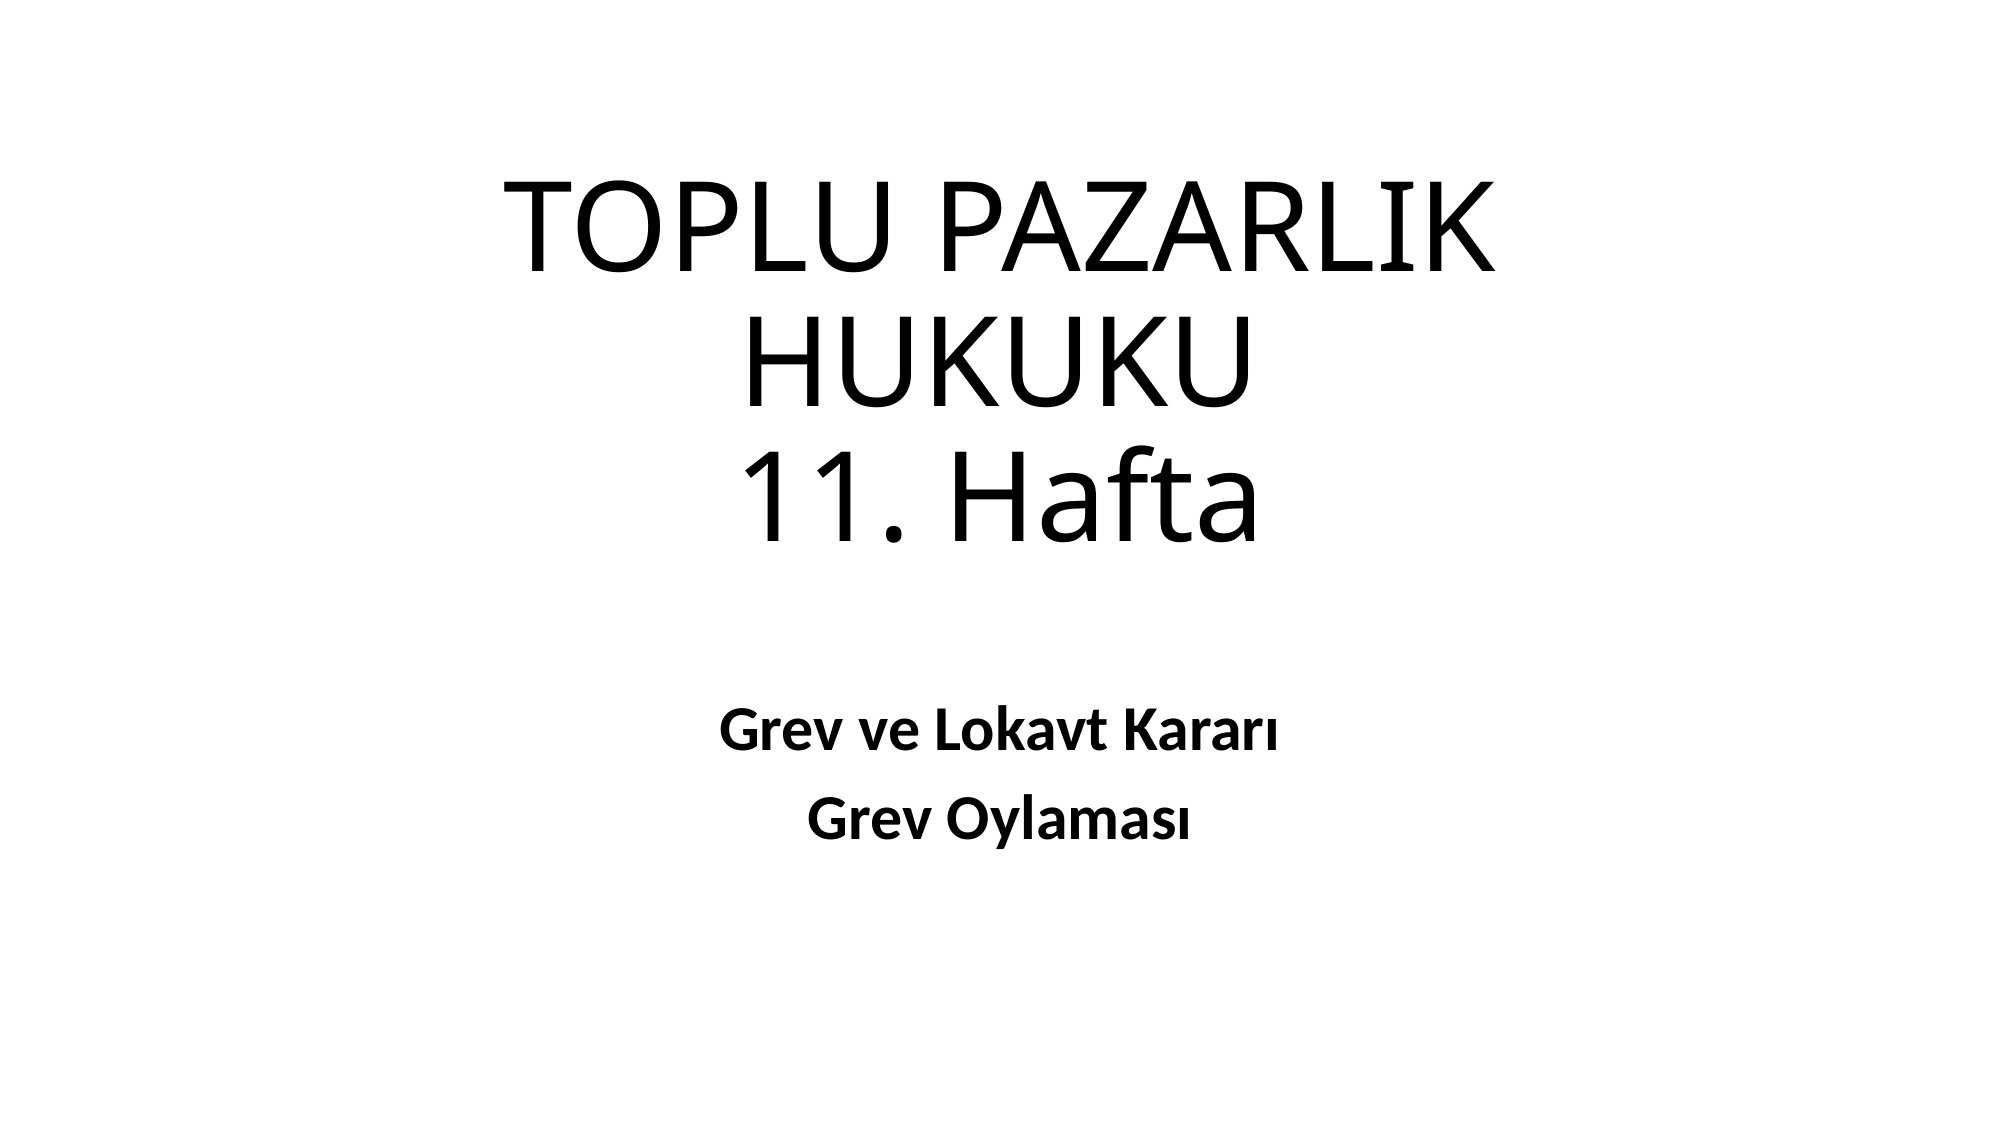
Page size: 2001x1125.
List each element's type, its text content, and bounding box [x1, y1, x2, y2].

title TOPLU PAZARLIK HUKUKU 11. Hafta [249, 184, 1750, 576]
subtitle Grev ve Lokavt Kararı Grev Oylaması [249, 590, 1750, 863]
